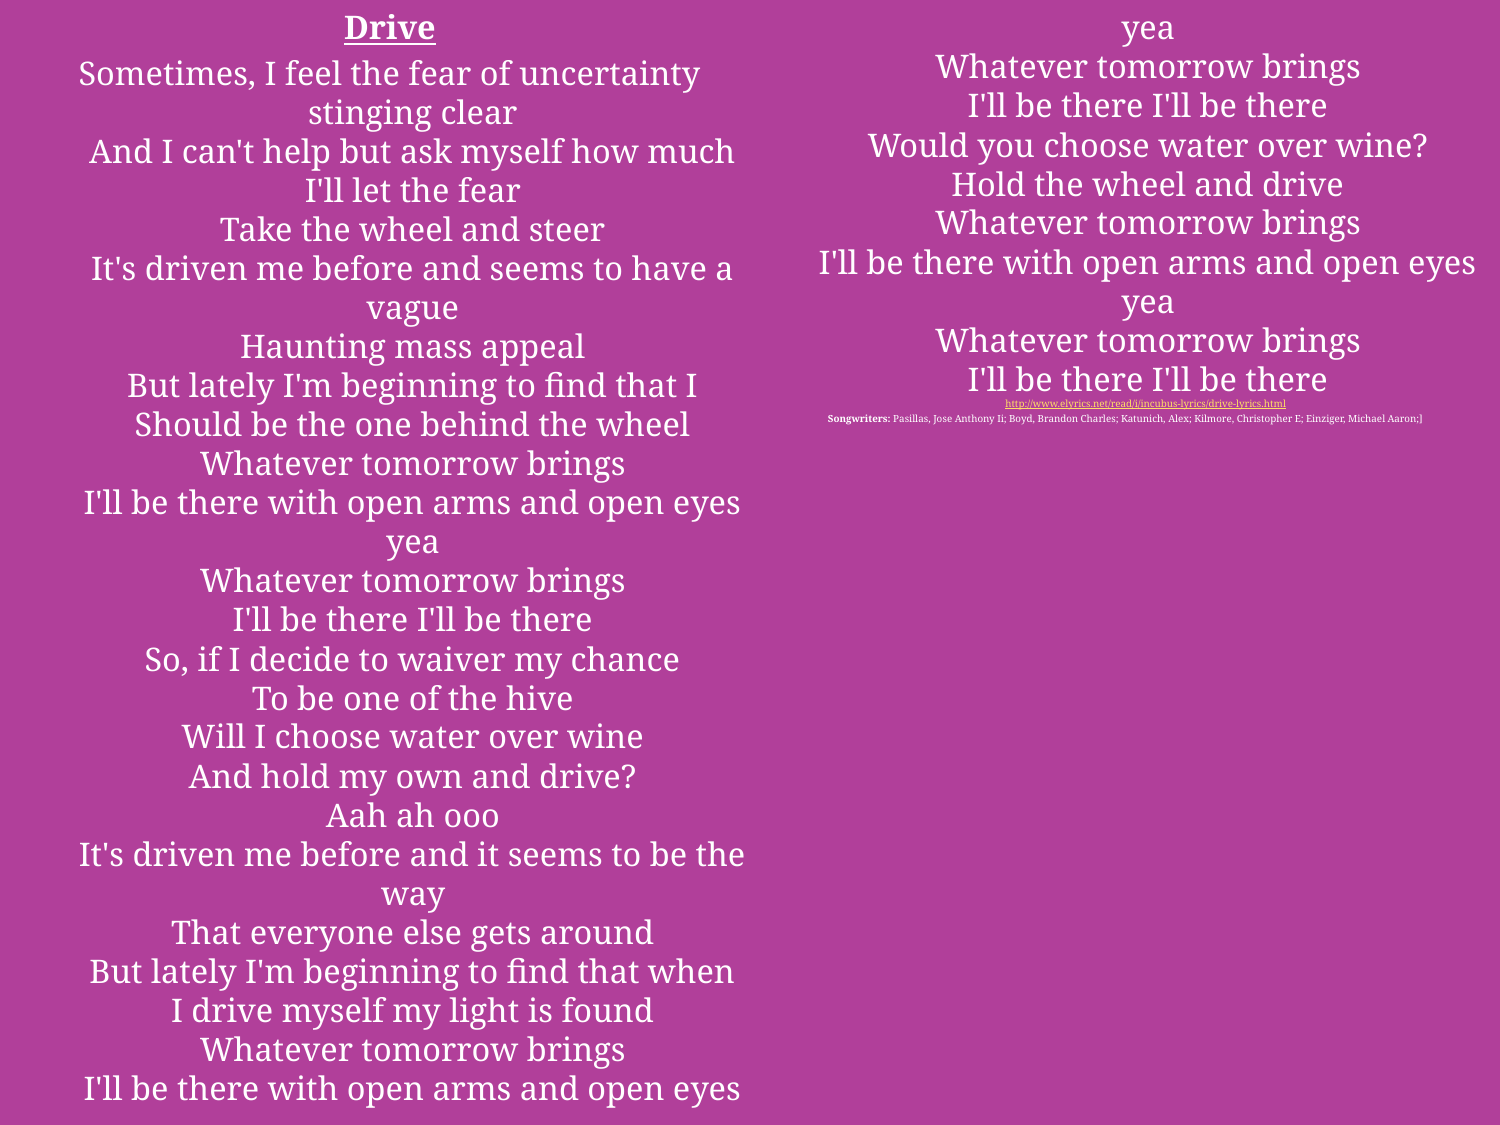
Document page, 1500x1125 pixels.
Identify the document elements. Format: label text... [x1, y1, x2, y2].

list Drive Sometimes, I feel the fear of uncertainty stinging clear And I can't help but ask myself how much I'll let the fear Take the wheel and steer It's driven me before and seems to have a vague Haunting mass appeal But lately I'm beginning to find that I Should be the one behind the wheel Whatever tomorrow brings I'll be there with open arms and open eyes yea Whatever tomorrow brings I'll be there I'll be there So, if I decide to waiver my chance To be one of the hive Will I choose water over wine And hold my own and drive? Aah ah ooo It's driven me before and it seems to be the way That everyone else gets around But lately I'm beginning to find that when I drive myself my light is found Whatever tomorrow brings I'll be there with open arms and open eyes yea Whatever tomorrow brings I'll be there I'll be there Would you choose water over wine? Hold the wheel and drive Whatever tomorrow brings I'll be there with open arms and open eyes yea Whatever tomorrow brings I'll be there I'll be there http://www.elyrics.net/read/i/incubus-lyrics/drive-lyrics.html Songwriters: Pasillas, Jose Anthony Ii; Boyd, Brandon Charles; Katunich, Alex; Kilmore, Christopher E; Einziger, Michael Aaron;] [0, 0, 1500, 1125]
